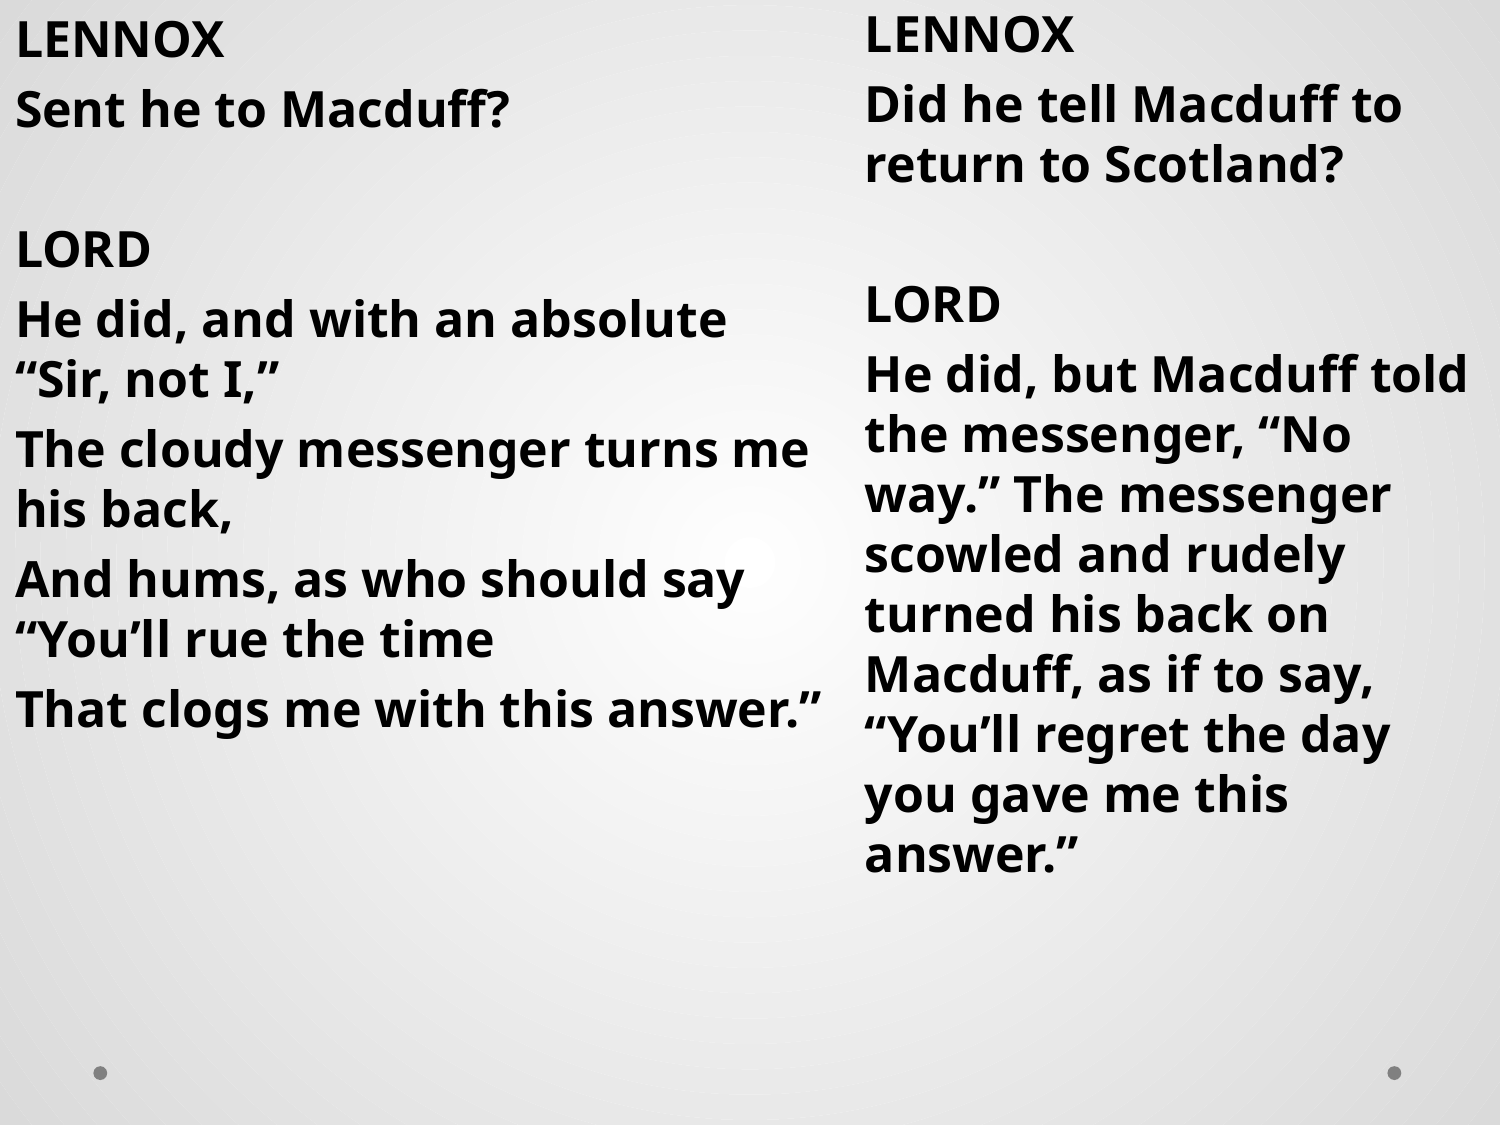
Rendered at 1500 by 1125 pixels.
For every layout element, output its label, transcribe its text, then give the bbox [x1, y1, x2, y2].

list LENNOX Sent he to Macduff? LORD He did, and with an absolute “Sir, not I,” The cloudy messenger turns me his back, And hums, as who should say “You’ll rue the time That clogs me with this answer.” [0, 0, 850, 1125]
text_box LENNOX Did he tell Macduff to return to Scotland? LORD He did, but Macduff told the messenger, “No way.” The messenger scowled and rudely turned his back on Macduff, as if to say, “You’ll regret the day you gave me this answer.” [849, 0, 1496, 1120]
